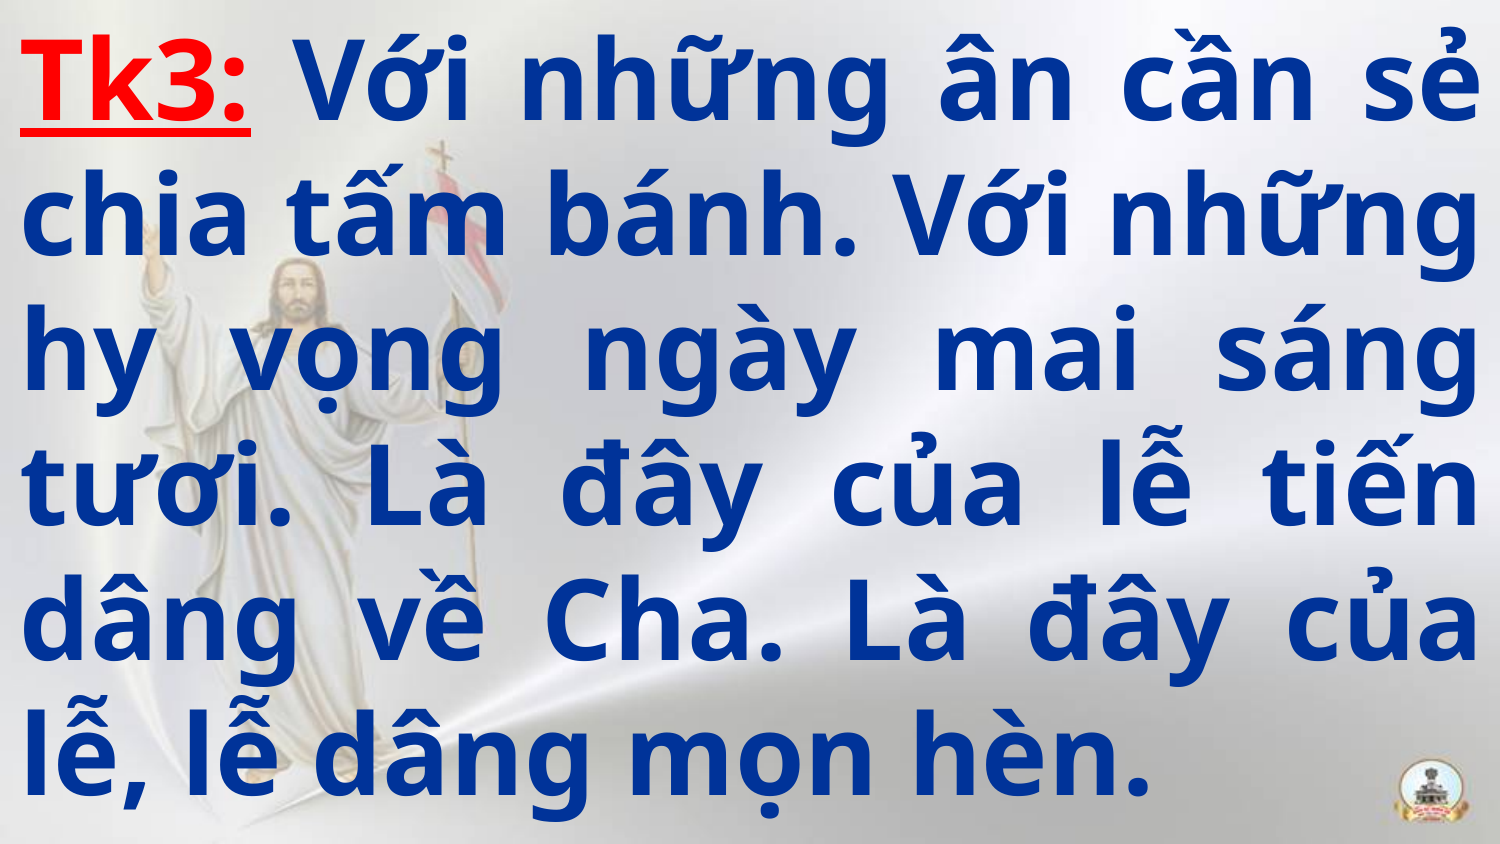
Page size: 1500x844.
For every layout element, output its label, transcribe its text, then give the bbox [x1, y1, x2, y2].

list Tk3: Với những ân cần sẻ chia tấm bánh. Với những hy vọng ngày mai sáng tươi. Là đây của lễ tiến dâng về Cha. Là đây của lễ, lễ dâng mọn hèn. [0, 0, 1500, 844]
